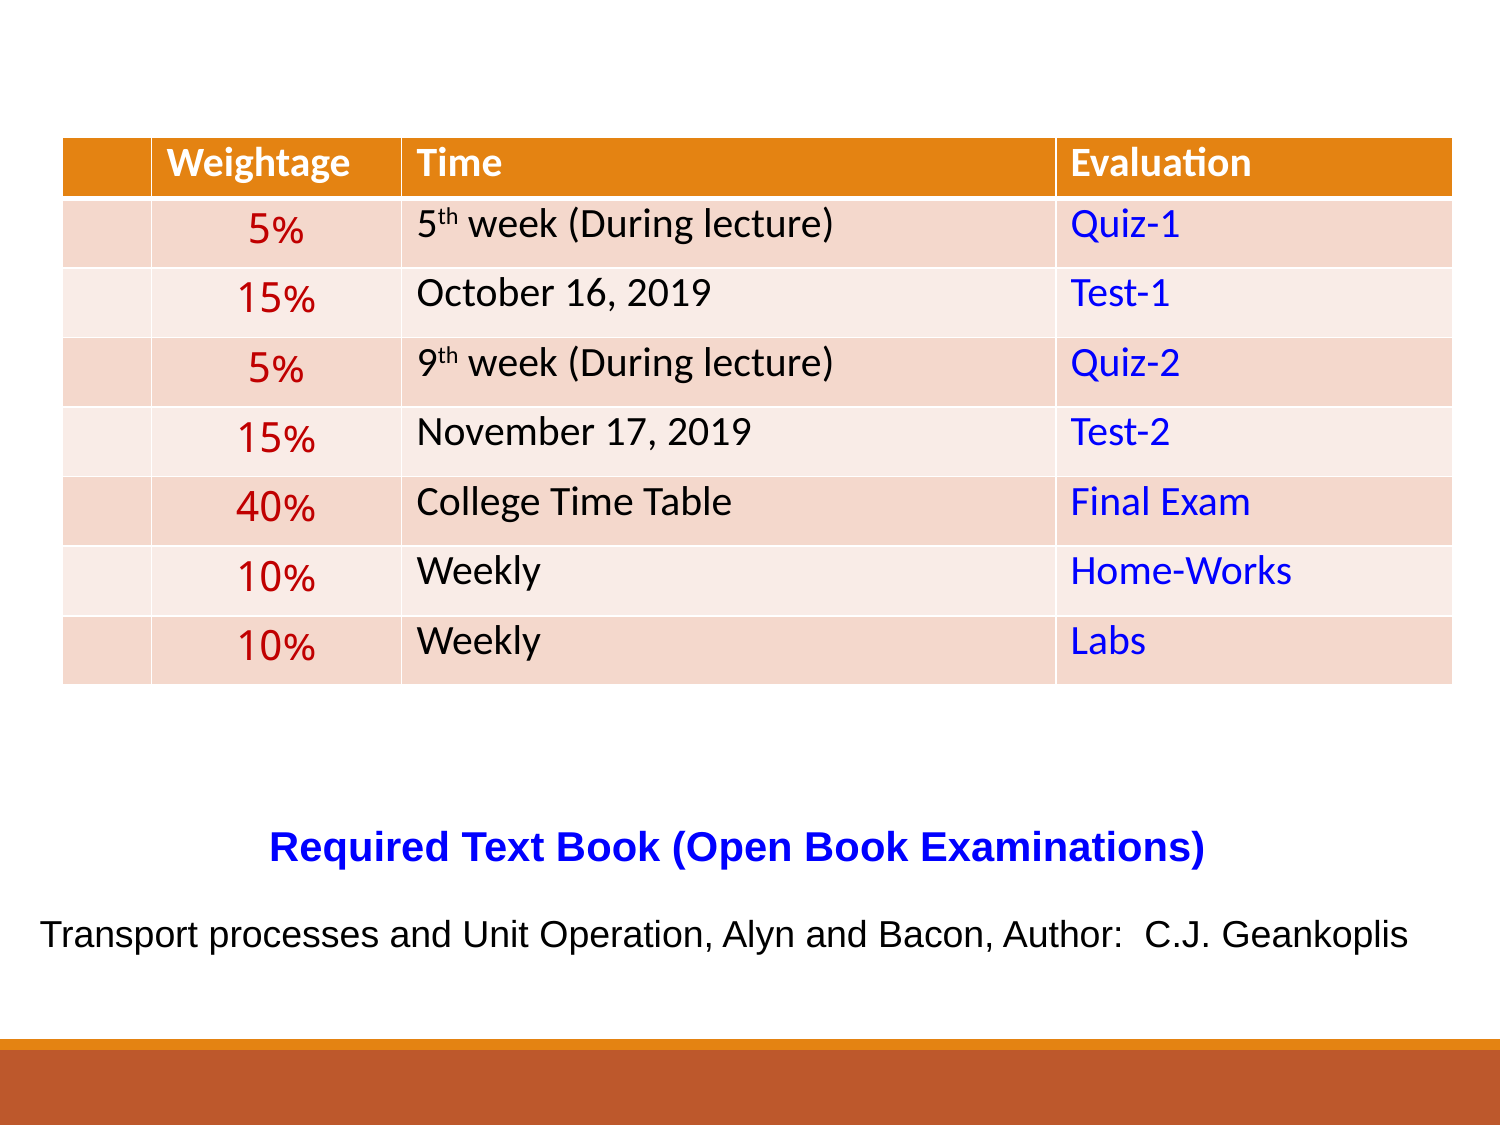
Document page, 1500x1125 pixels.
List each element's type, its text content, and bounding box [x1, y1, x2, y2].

table_cell 40% [152, 477, 401, 545]
text_box Required Text Book (Open Book Examinations) Transport processes and Unit Operation, Alyn and Bacon, Author: C.J. Geankoplis [24, 812, 1450, 963]
table_cell 10% [152, 547, 401, 615]
table_cell Test-2 [1057, 408, 1452, 476]
table_cell Home-Works [1057, 547, 1452, 615]
table_cell Quiz-2 [1057, 338, 1452, 406]
table_cell November 17, 2019 [402, 408, 1055, 476]
table_cell College Time Table [402, 477, 1055, 545]
table_cell Quiz-1 [1057, 201, 1452, 267]
table_cell [63, 547, 151, 615]
table_cell [63, 617, 151, 684]
table_header Evaluation [1057, 138, 1452, 196]
table_cell 10% [152, 617, 401, 684]
table_cell [63, 201, 151, 267]
table_cell Test-1 [1057, 269, 1452, 337]
table_cell Labs [1057, 617, 1452, 684]
table_cell 15% [152, 269, 401, 337]
table_cell Final Exam [1057, 477, 1452, 545]
table_cell [63, 408, 151, 476]
table_cell 5% [152, 201, 401, 267]
table_cell 15% [152, 408, 401, 476]
table_cell [63, 477, 151, 545]
table_cell 5th week (During lecture) [402, 201, 1055, 267]
table_header [63, 138, 151, 196]
table_cell October 16, 2019 [402, 269, 1055, 337]
table_cell [63, 338, 151, 406]
table_header Time [402, 138, 1055, 196]
table_cell Weekly [402, 547, 1055, 615]
table_cell Weekly [402, 617, 1055, 684]
table_header Weightage [152, 138, 401, 196]
table_cell 9th week (During lecture) [402, 338, 1055, 406]
table_cell [63, 269, 151, 337]
table_cell 5% [152, 338, 401, 406]
